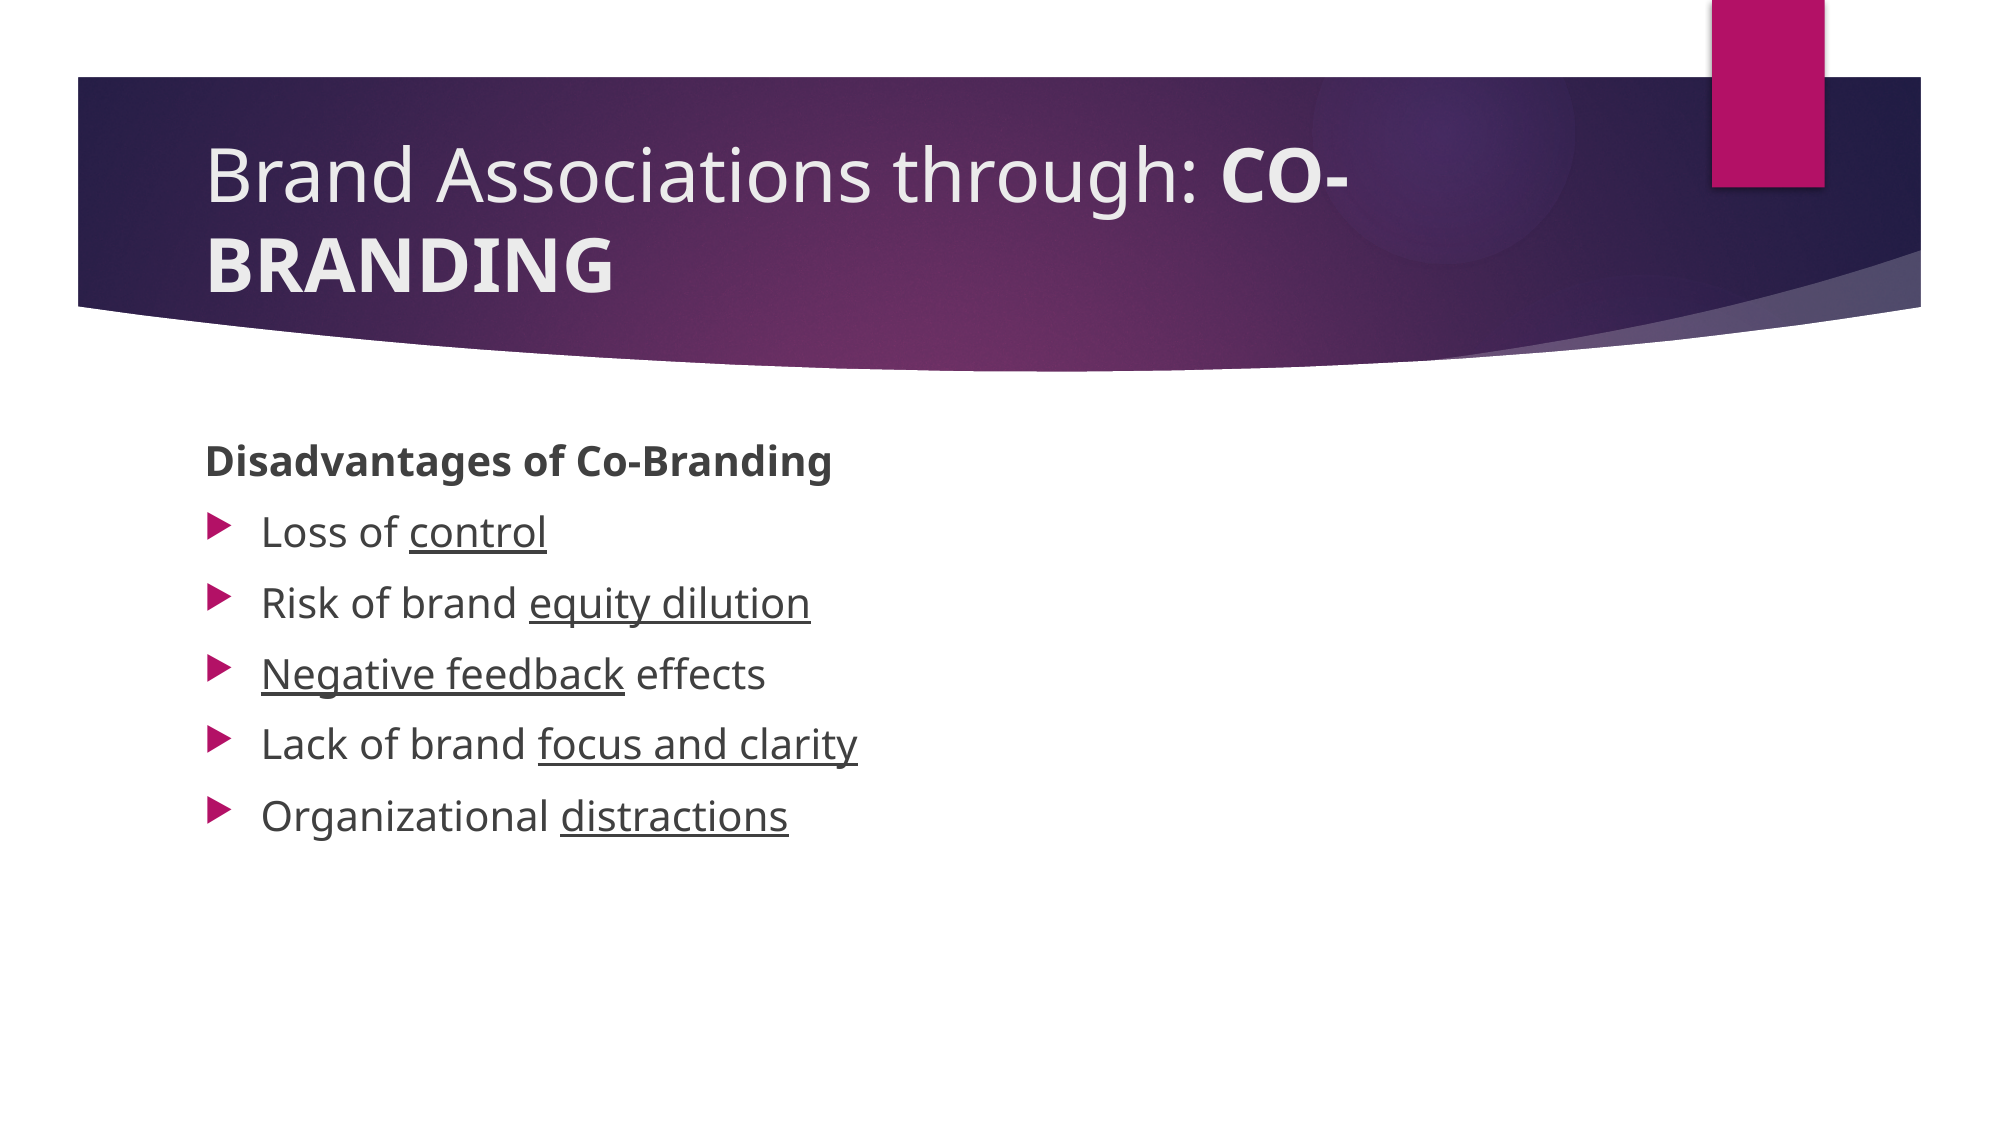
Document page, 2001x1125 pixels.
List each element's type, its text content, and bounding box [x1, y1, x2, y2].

list Disadvantages of Co-Branding Loss of control Risk of brand equity dilution Negative feedback effects Lack of brand focus and clarity Organizational distractions [189, 427, 1771, 988]
title Brand Associations through: CO-BRANDING [189, 159, 1627, 276]
